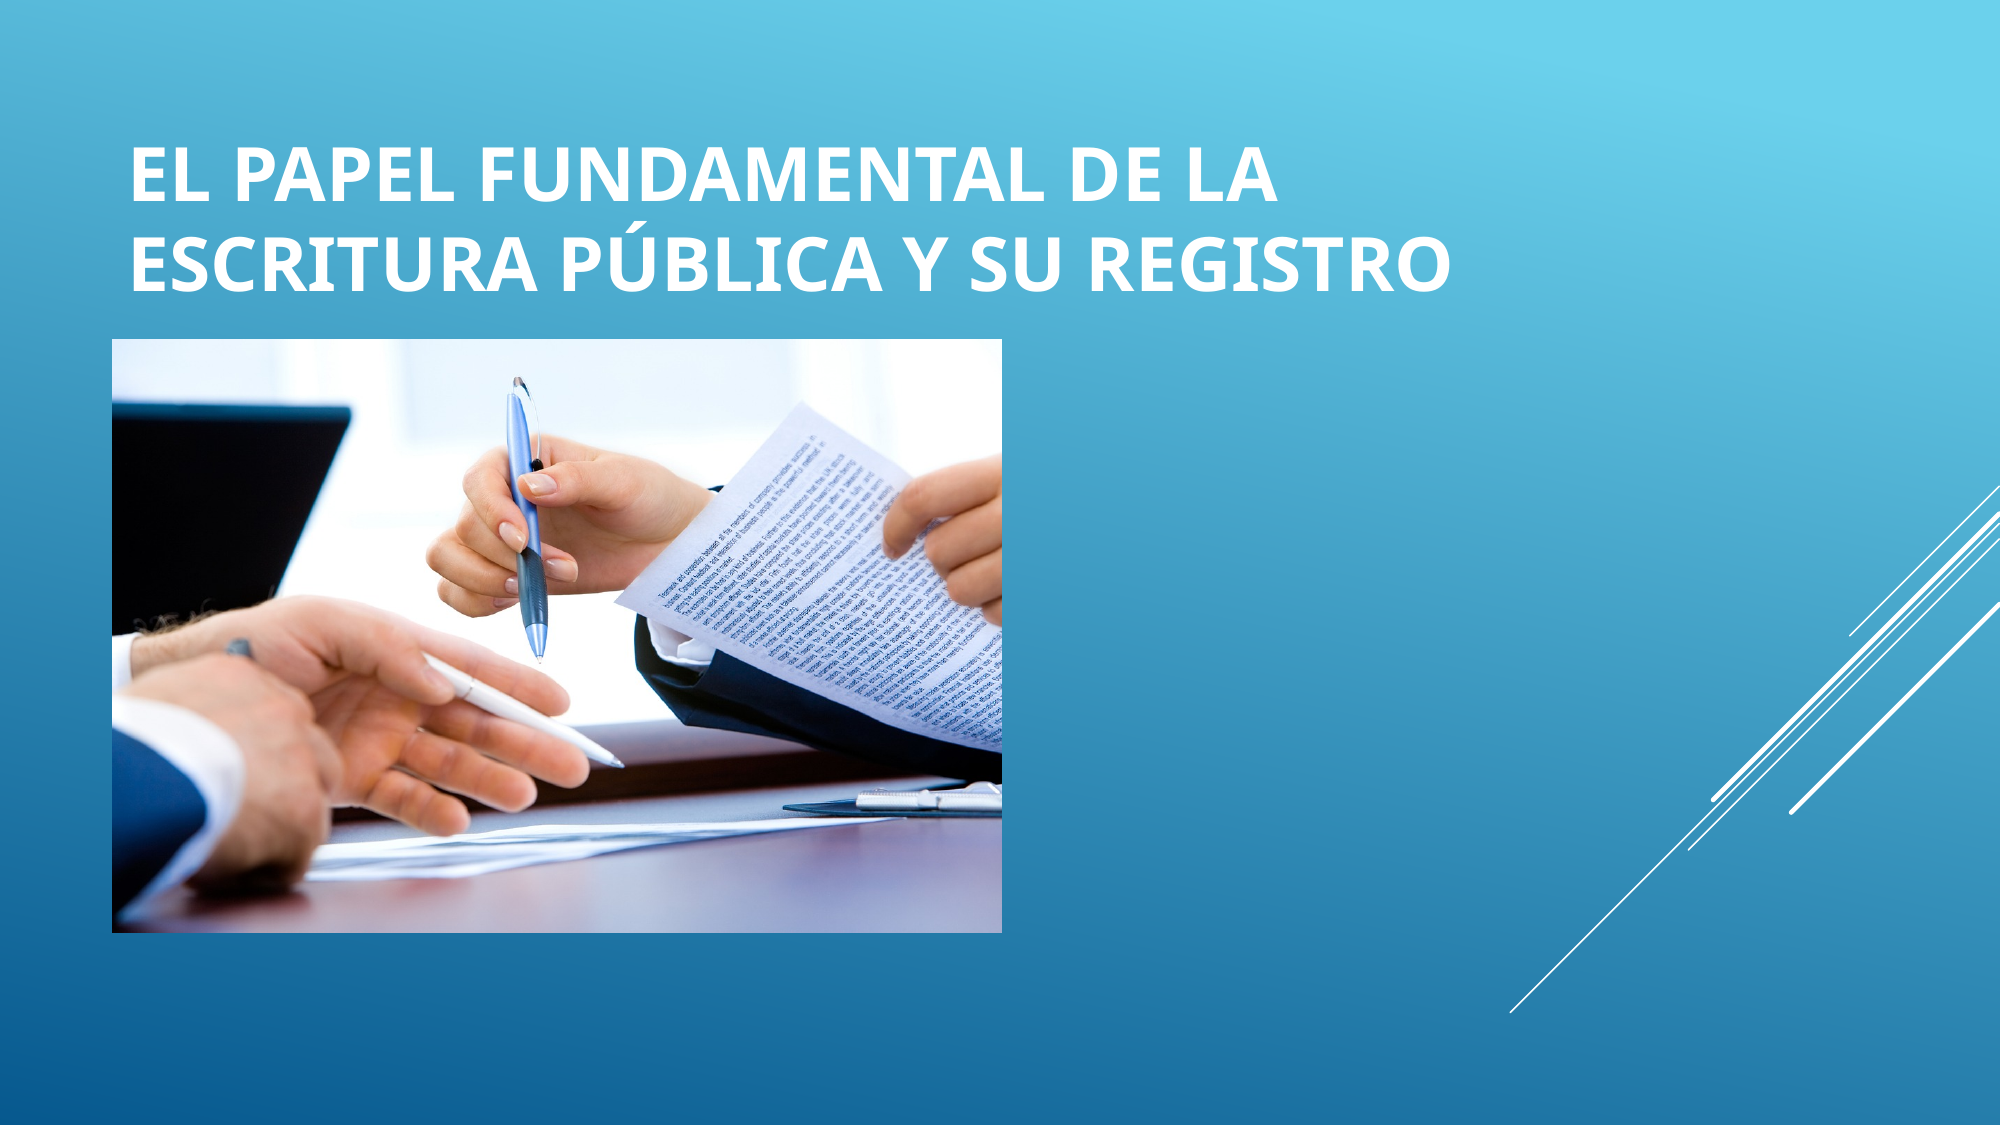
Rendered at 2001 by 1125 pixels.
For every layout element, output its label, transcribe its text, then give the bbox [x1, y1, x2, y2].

title El papel fundamental de la escritura pública y su registro [112, 92, 1513, 340]
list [111, 339, 1003, 933]
